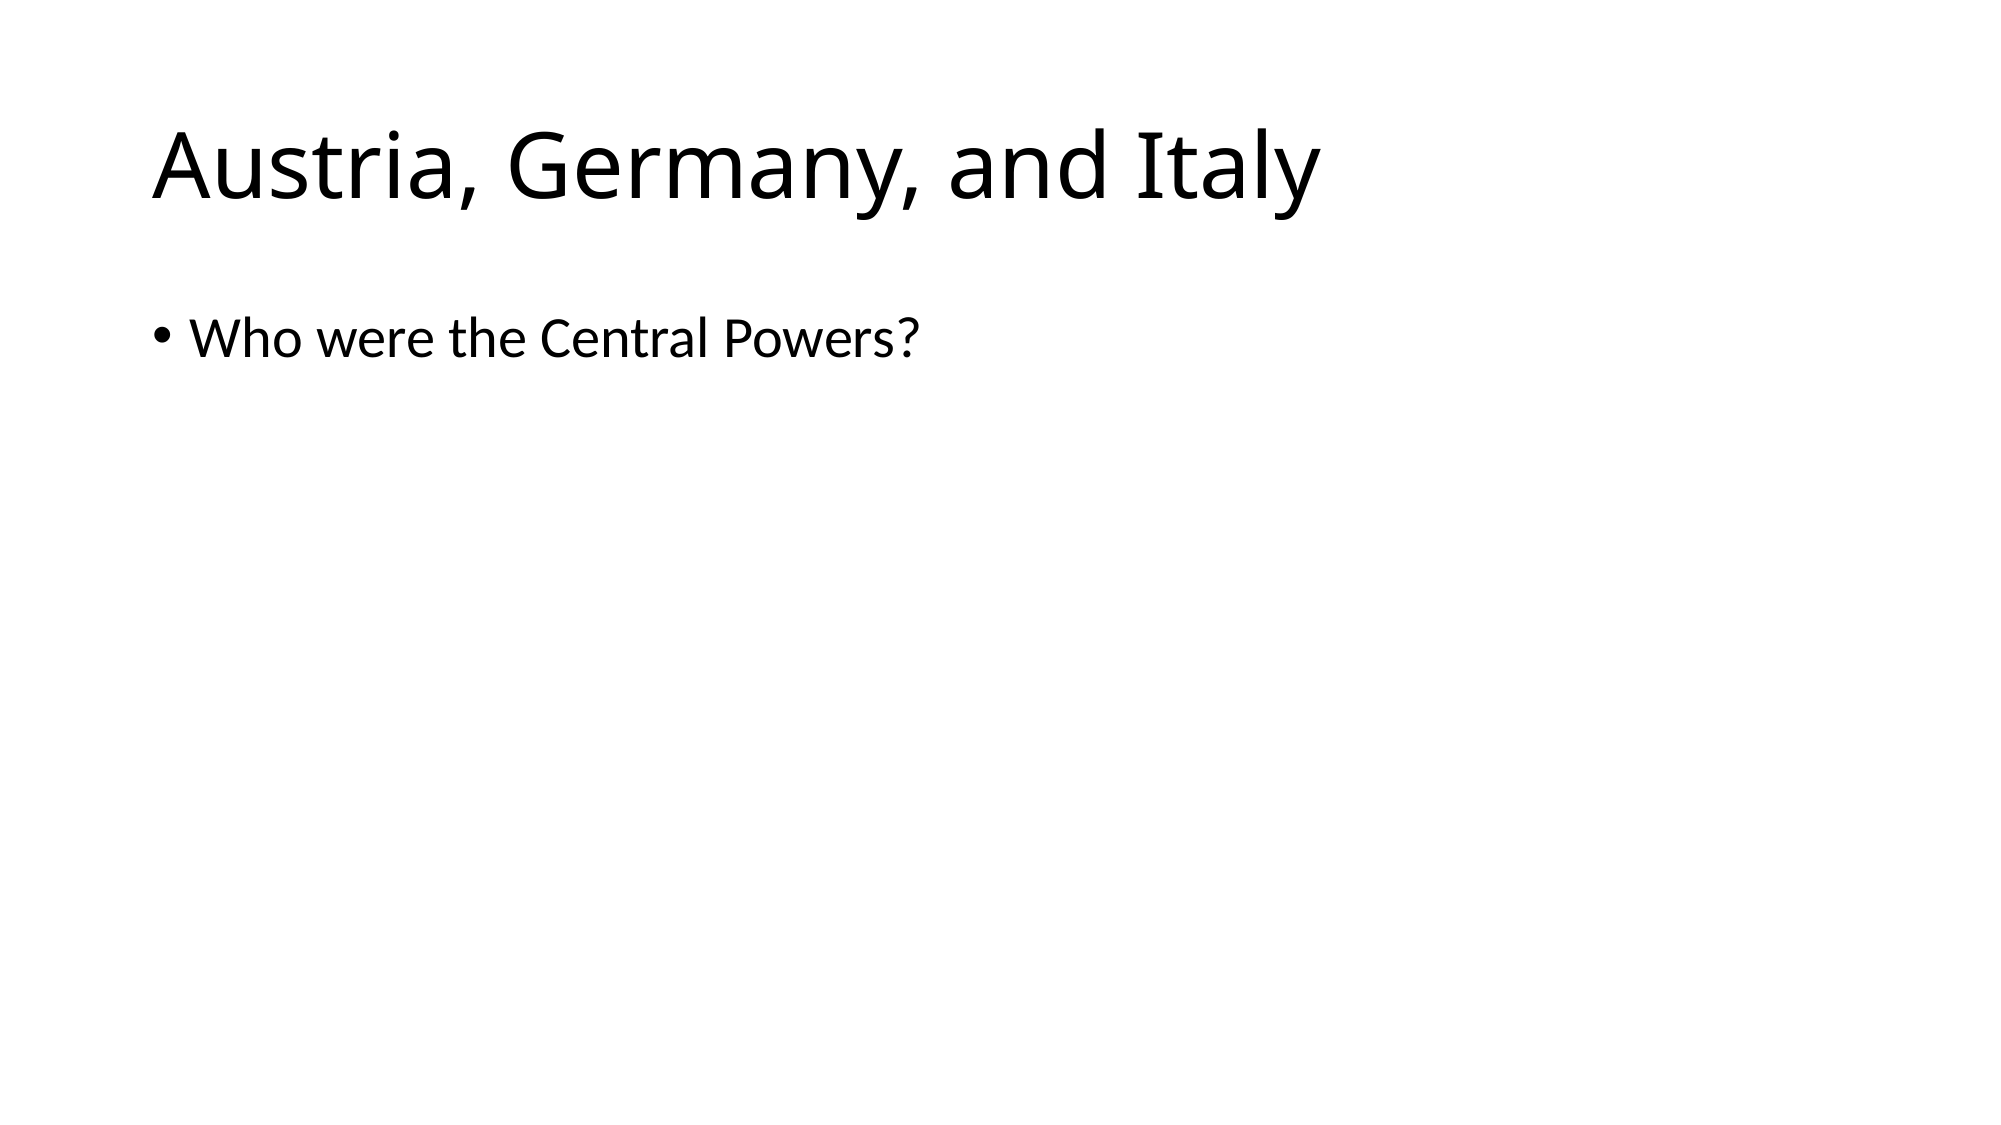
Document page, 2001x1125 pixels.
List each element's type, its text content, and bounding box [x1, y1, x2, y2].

title Austria, Germany, and Italy [137, 59, 1863, 278]
list Who were the Central Powers? [137, 299, 1863, 1014]
